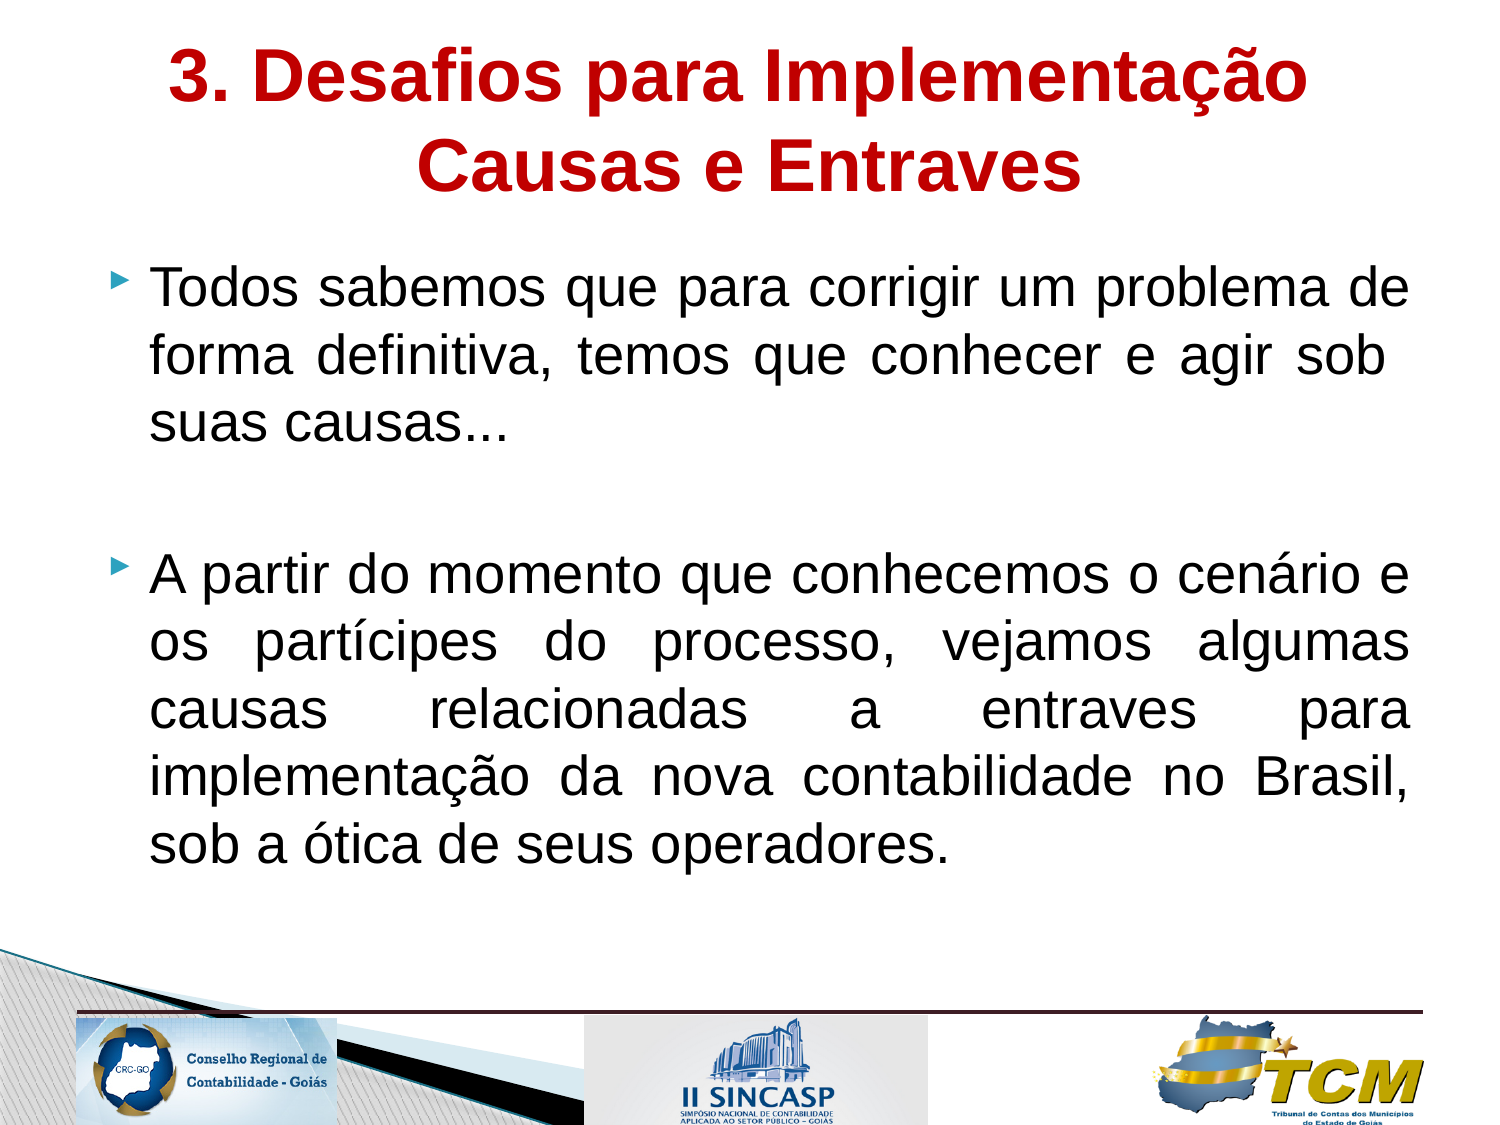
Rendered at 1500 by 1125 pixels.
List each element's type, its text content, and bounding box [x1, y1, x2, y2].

picture [76, 1018, 337, 1125]
picture [584, 1015, 928, 1125]
picture [1151, 1015, 1424, 1125]
list Todos sabemos que para corrigir um problema de forma definitiva, temos que conhecer e agir sob suas causas... A partir do momento que conhecemos o cenário e os partícipes do processo, vejamos algumas causas relacionadas a entraves para implementação da nova contabilidade no Brasil, sob a ótica de seus operadores. [75, 266, 1425, 986]
title 3. Desafios para Implementação Causas e Entraves [75, 78, 1425, 266]
